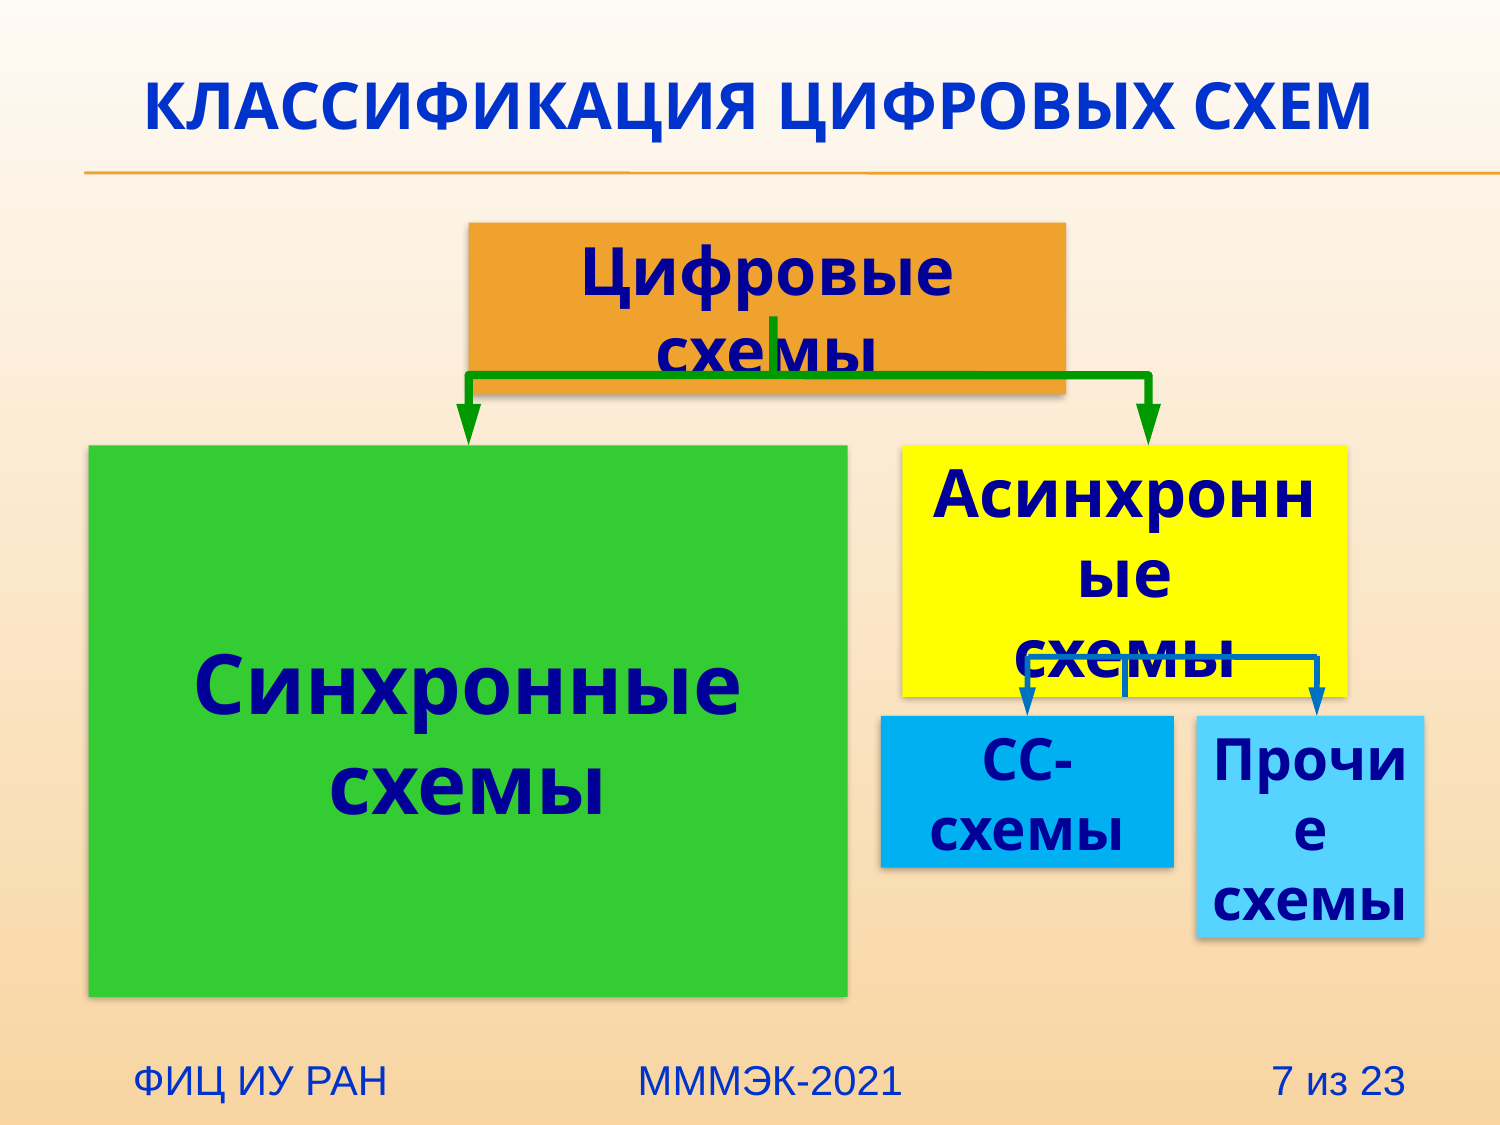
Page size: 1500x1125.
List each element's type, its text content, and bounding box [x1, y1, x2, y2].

footer ФИЦ ИУ РАН МММЭК-2021 7 из 23 [0, 1046, 1500, 1094]
title Классификация цифровых схем [46, 35, 1472, 173]
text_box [88, 222, 1425, 1003]
